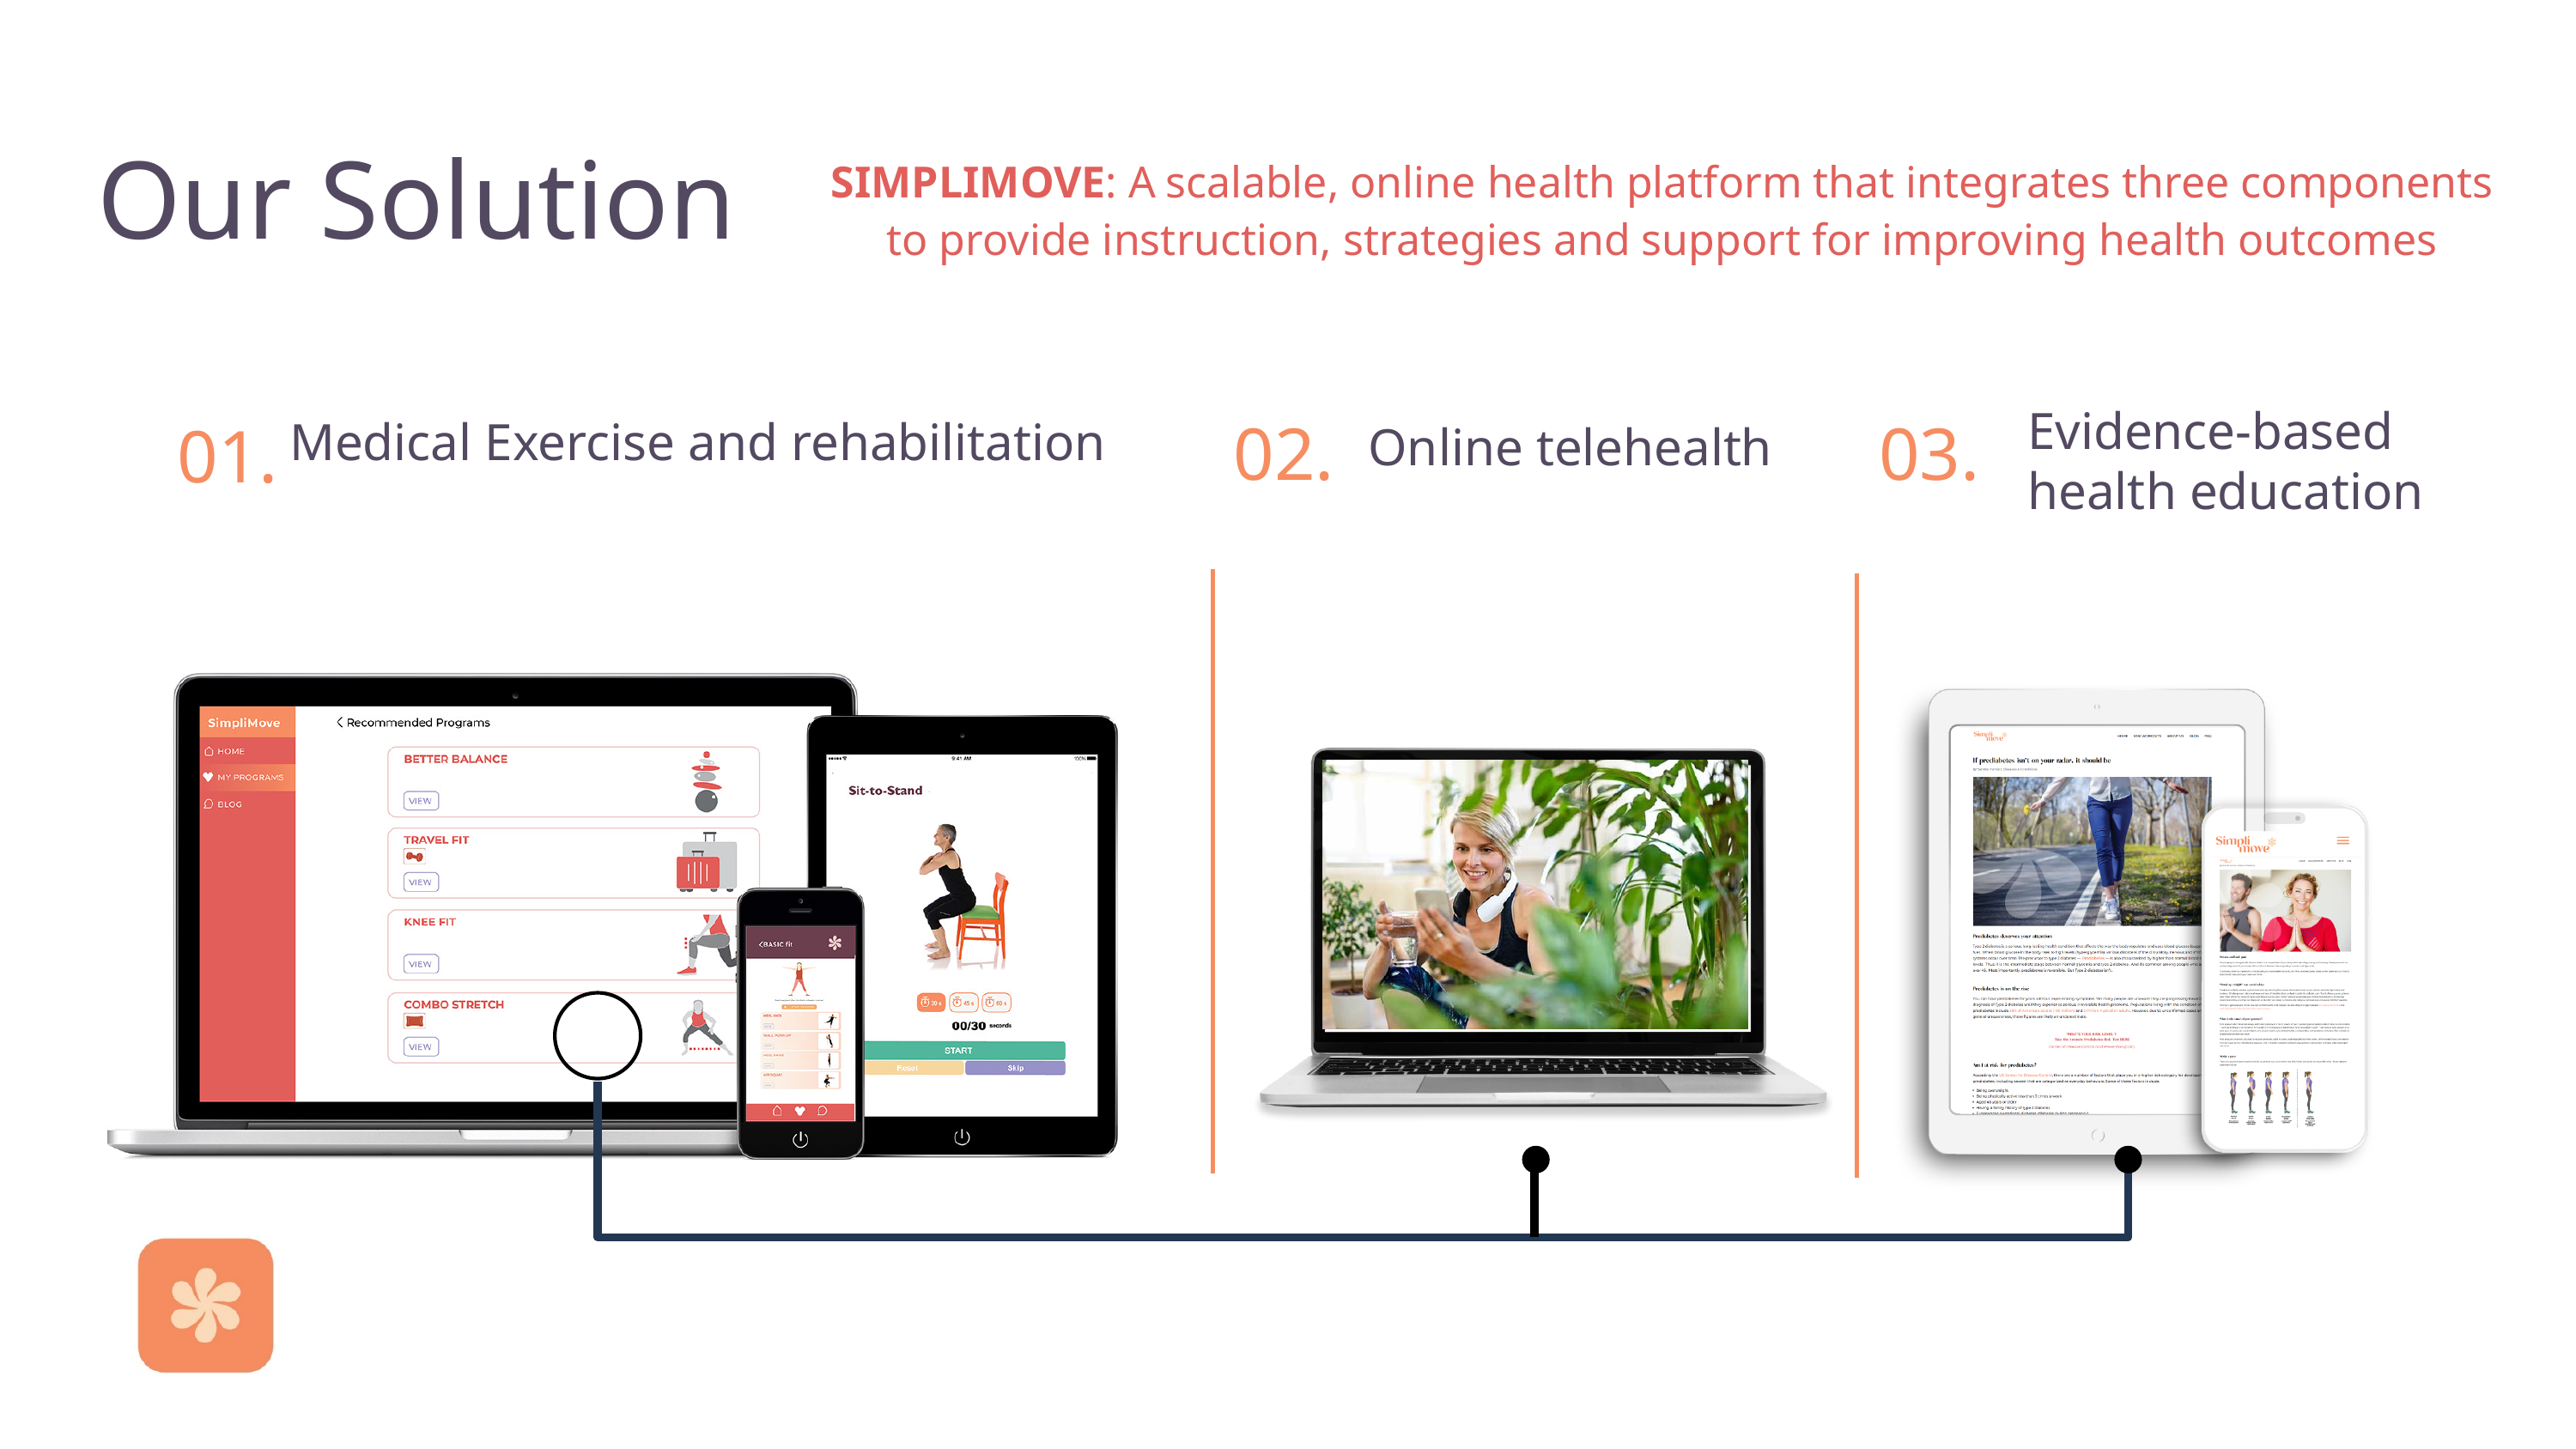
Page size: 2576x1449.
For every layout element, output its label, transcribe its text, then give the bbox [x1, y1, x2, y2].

text_box [596, 1209, 1530, 1239]
text_box Evidence-based health education [2014, 392, 2474, 526]
text_box 03. [1879, 378, 2045, 495]
picture [135, 1234, 276, 1376]
text_box Online telehealth [1400, 409, 1796, 482]
text_box Our Solution [97, 143, 1433, 261]
text_box [1539, 1209, 2130, 1239]
text_box 01. [177, 380, 344, 497]
text_box 02. [1233, 378, 1400, 495]
text_box Medical Exercise and rehabilitation [344, 403, 1126, 477]
text_box SIMPLIMOVE: A scalable, online health platform that integrates three components to provide instruction, strategies and support for improving health outcomes [819, 149, 2506, 264]
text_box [96, 667, 2386, 1199]
